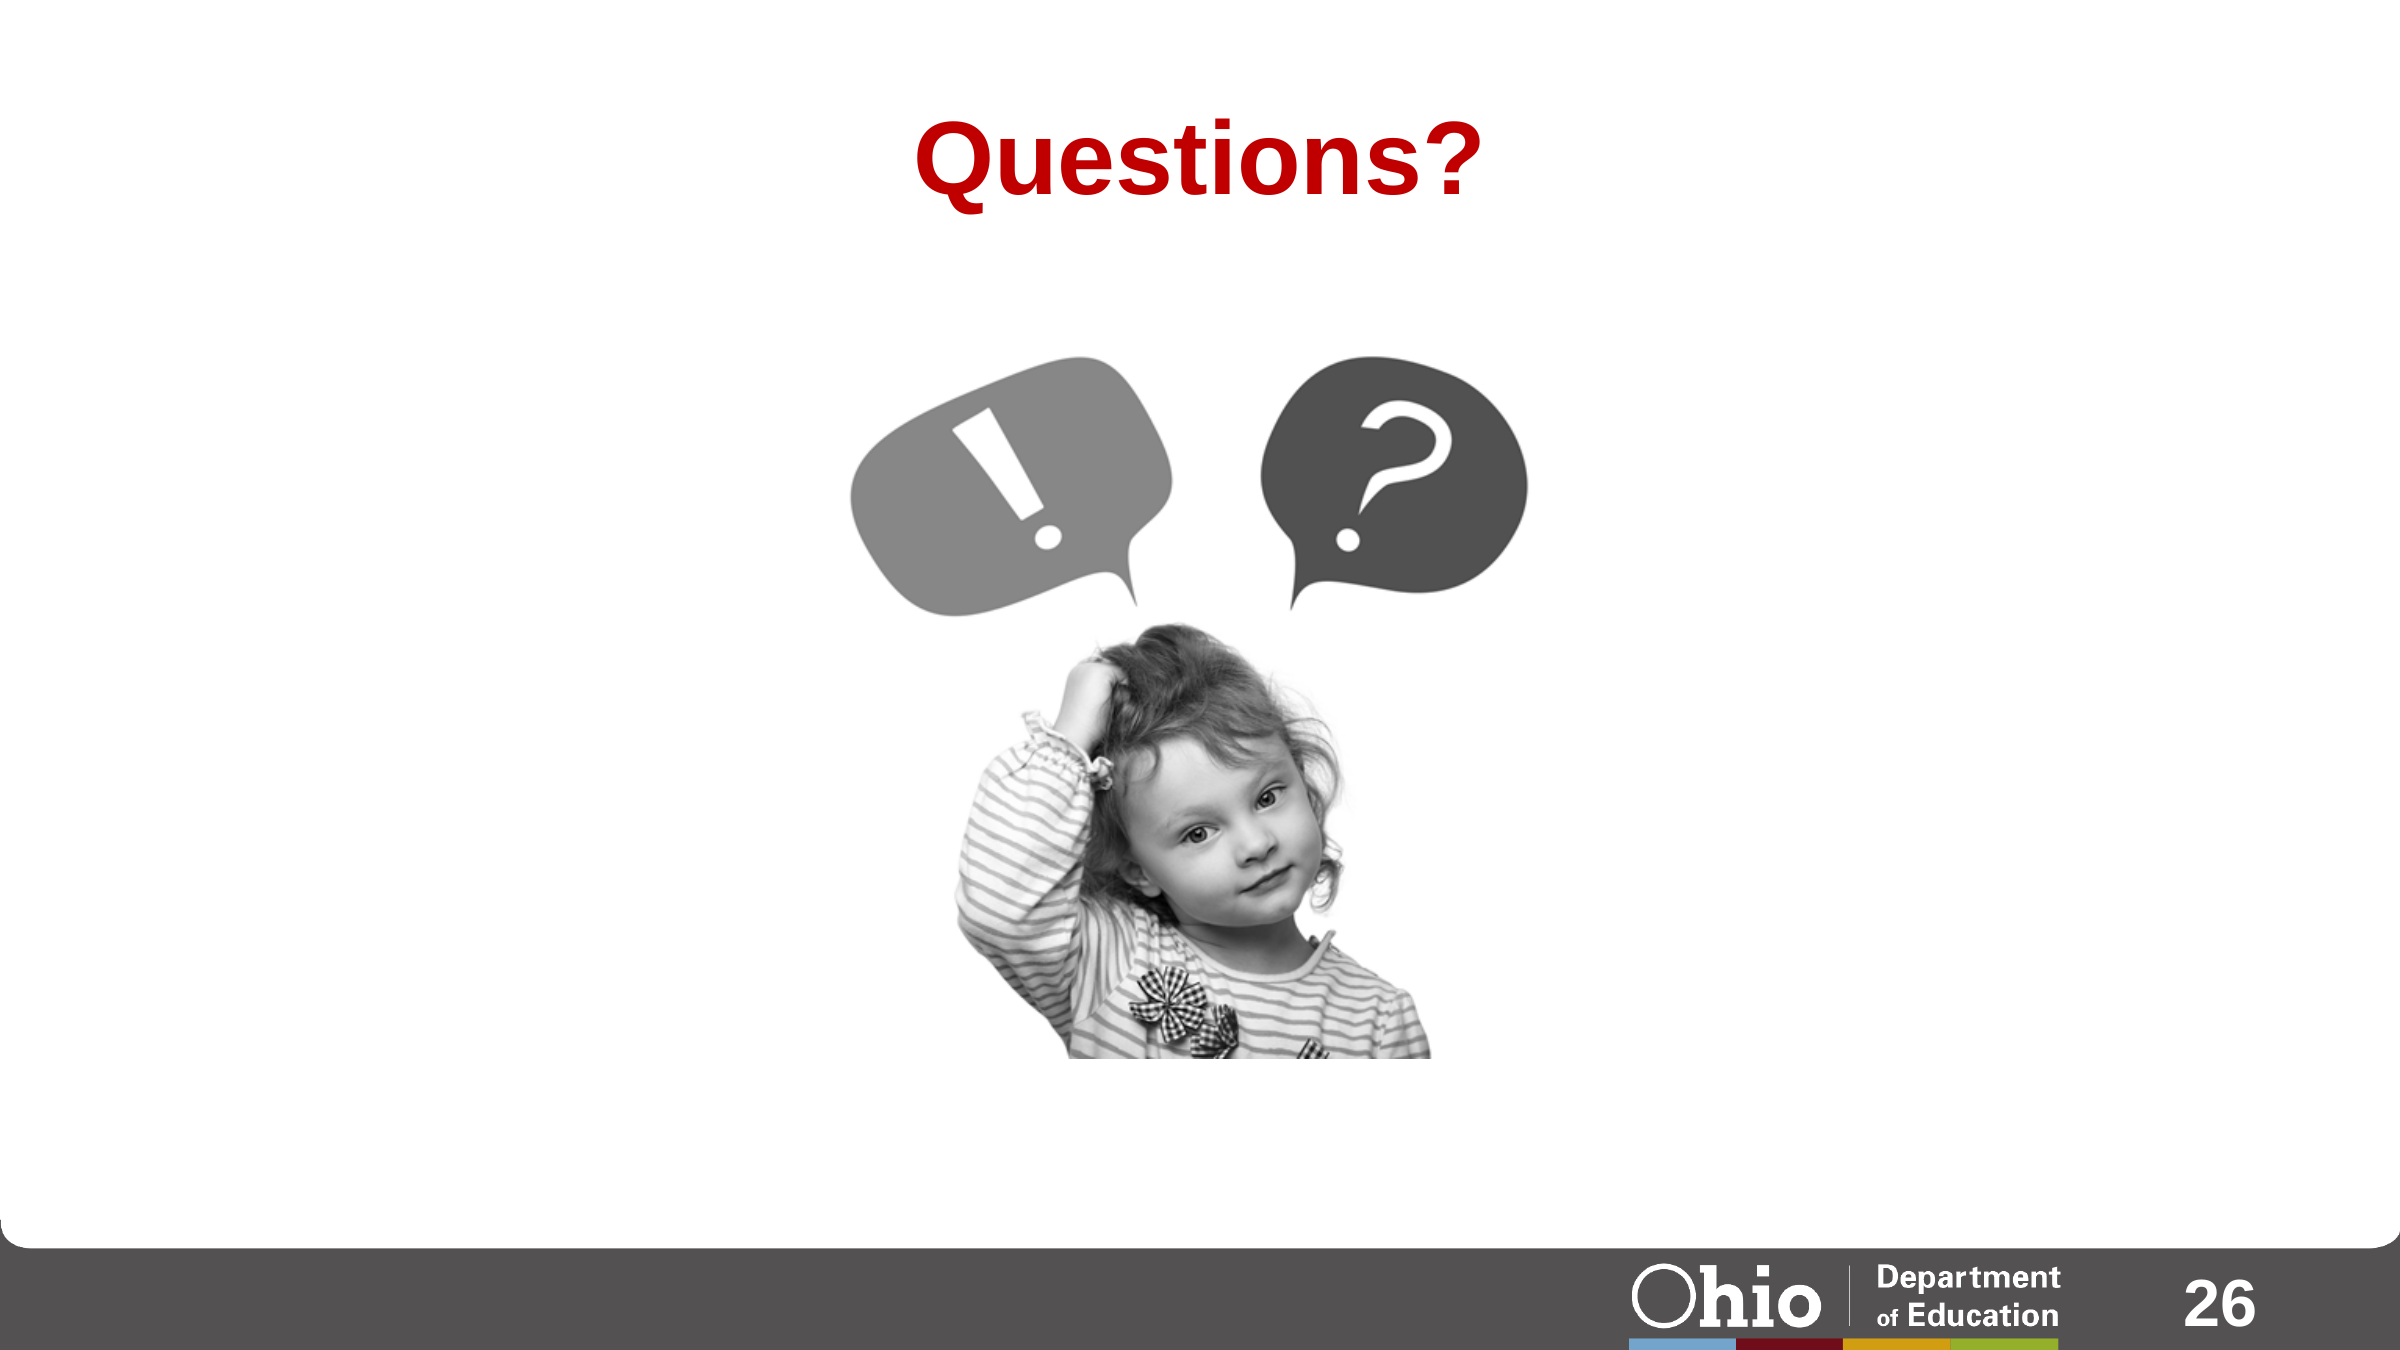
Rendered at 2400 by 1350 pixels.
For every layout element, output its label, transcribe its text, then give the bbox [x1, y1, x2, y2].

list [834, 327, 1566, 1059]
picture [0, 1209, 2400, 1350]
title Questions? [120, 90, 2280, 217]
